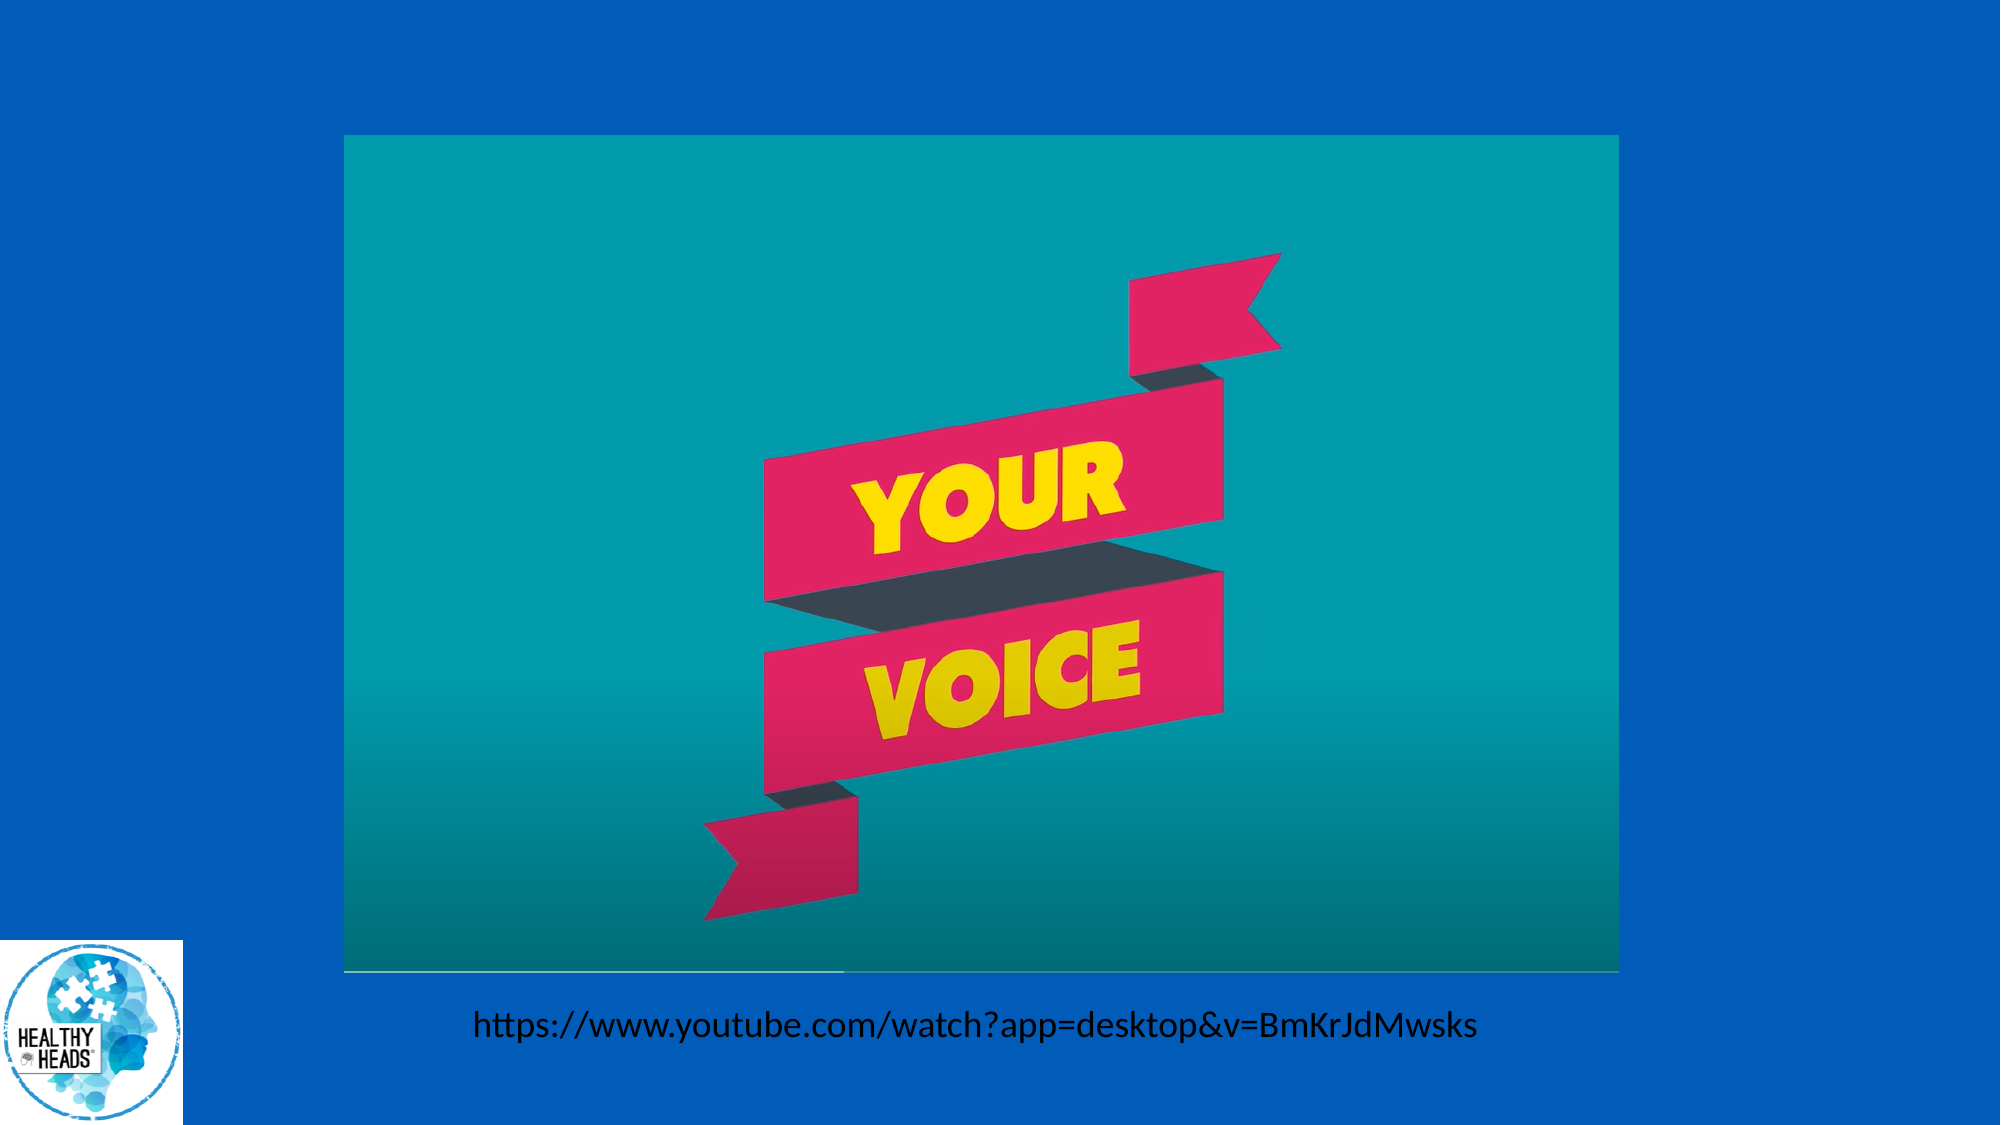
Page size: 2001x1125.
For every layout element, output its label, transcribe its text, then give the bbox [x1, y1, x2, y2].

text_box https://www.youtube.com/watch?app=desktop&v=BmKrJdMwsks [465, 992, 1720, 1053]
picture [344, 134, 1619, 973]
picture [0, 939, 183, 1125]
